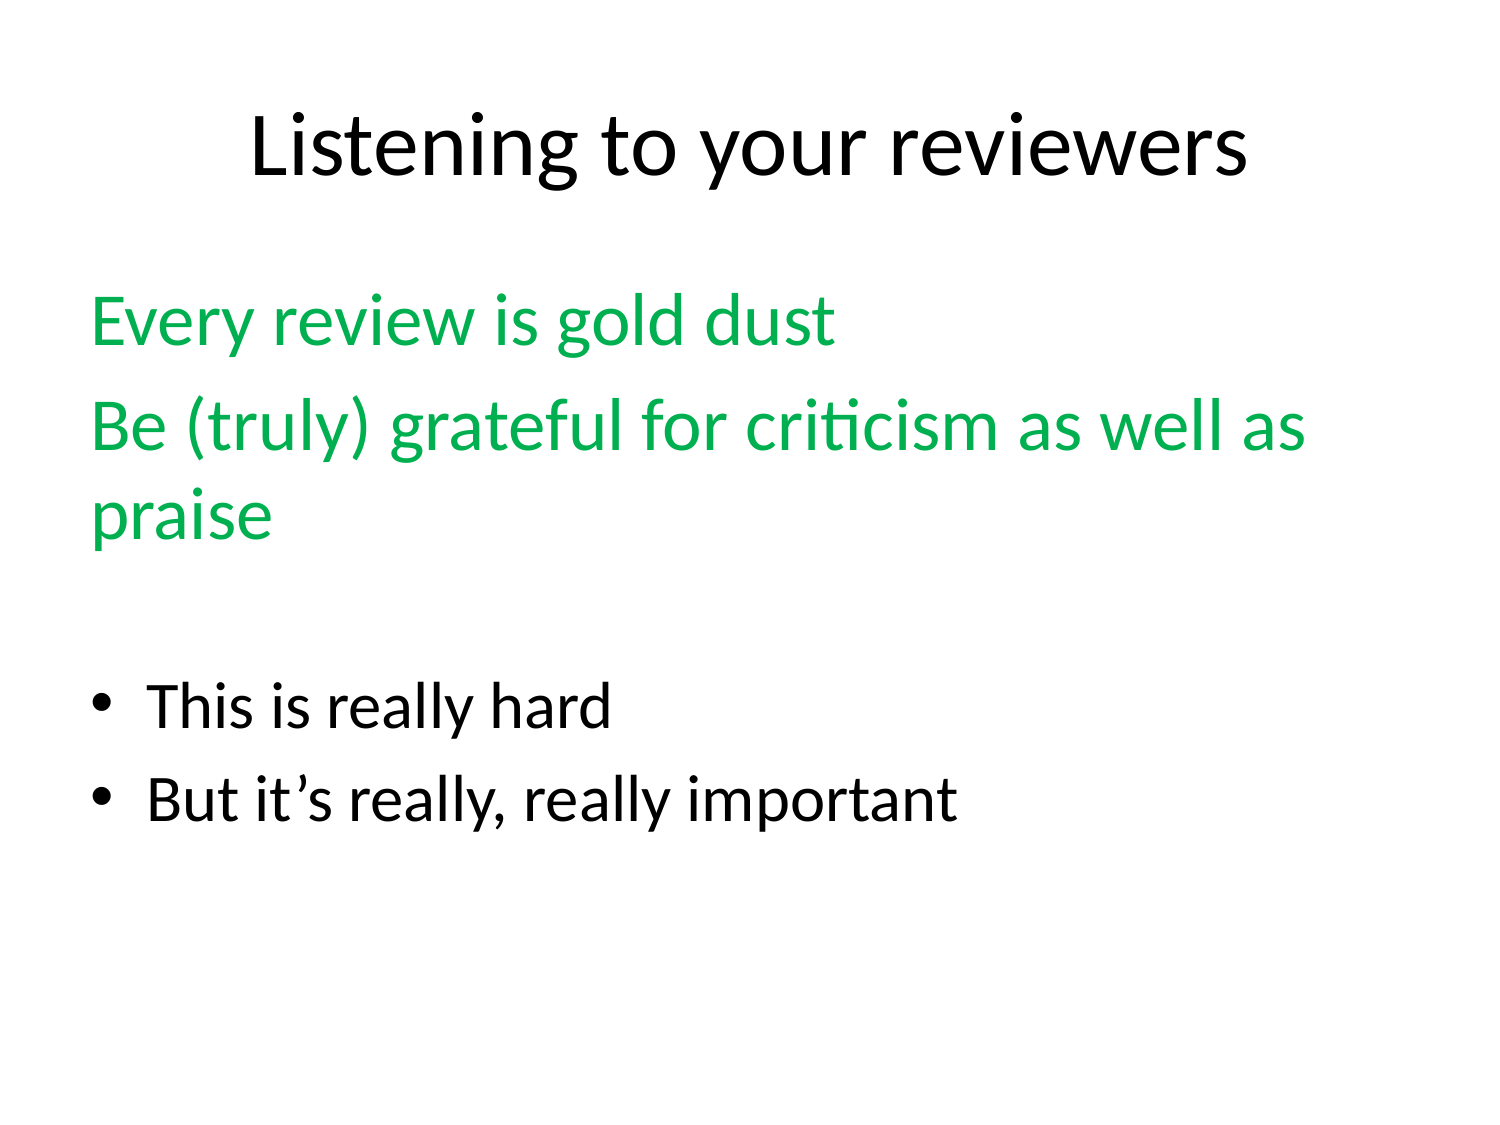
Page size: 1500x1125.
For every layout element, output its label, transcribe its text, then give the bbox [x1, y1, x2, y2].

title Listening to your reviewers [75, 45, 1425, 233]
list Every review is gold dust Be (truly) grateful for criticism as well as praise This is really hard But it’s really, really important [75, 262, 1425, 1005]
